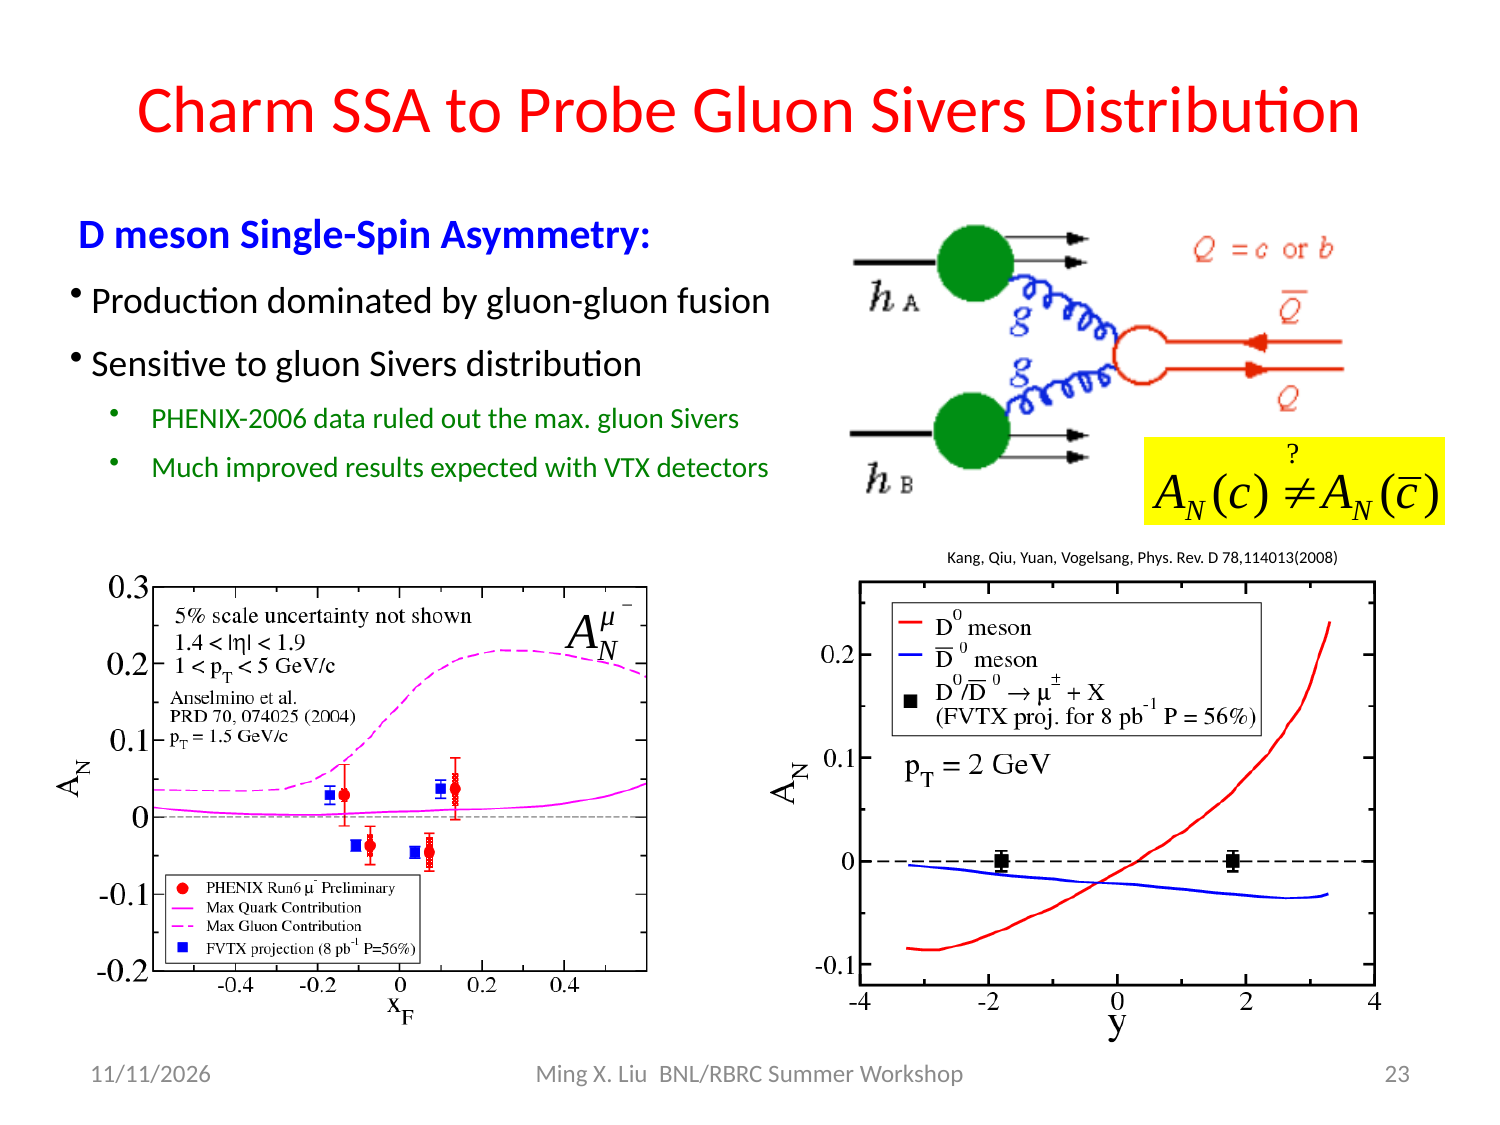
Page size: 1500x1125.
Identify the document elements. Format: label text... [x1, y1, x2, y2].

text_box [1143, 436, 1446, 526]
slide_number 23 [1074, 1042, 1425, 1103]
text_box [774, 487, 1500, 588]
text_box D meson Single-Spin Asymmetry: Production dominated by gluon-gluon fusion Sensitive to gluon Sivers distribution PHENIX-2006 data ruled out the max. gluon Sivers Much improved results expected with VTX detectors [55, 199, 809, 491]
picture [814, 187, 1426, 526]
picture [768, 578, 1382, 1043]
title Charm SSA to Probe Gluon Sivers Distribution [75, 11, 1425, 199]
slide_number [75, 1042, 425, 1103]
footer Ming X. Liu BNL/RBRC Summer Workshop [512, 1042, 988, 1103]
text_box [54, 574, 648, 1026]
